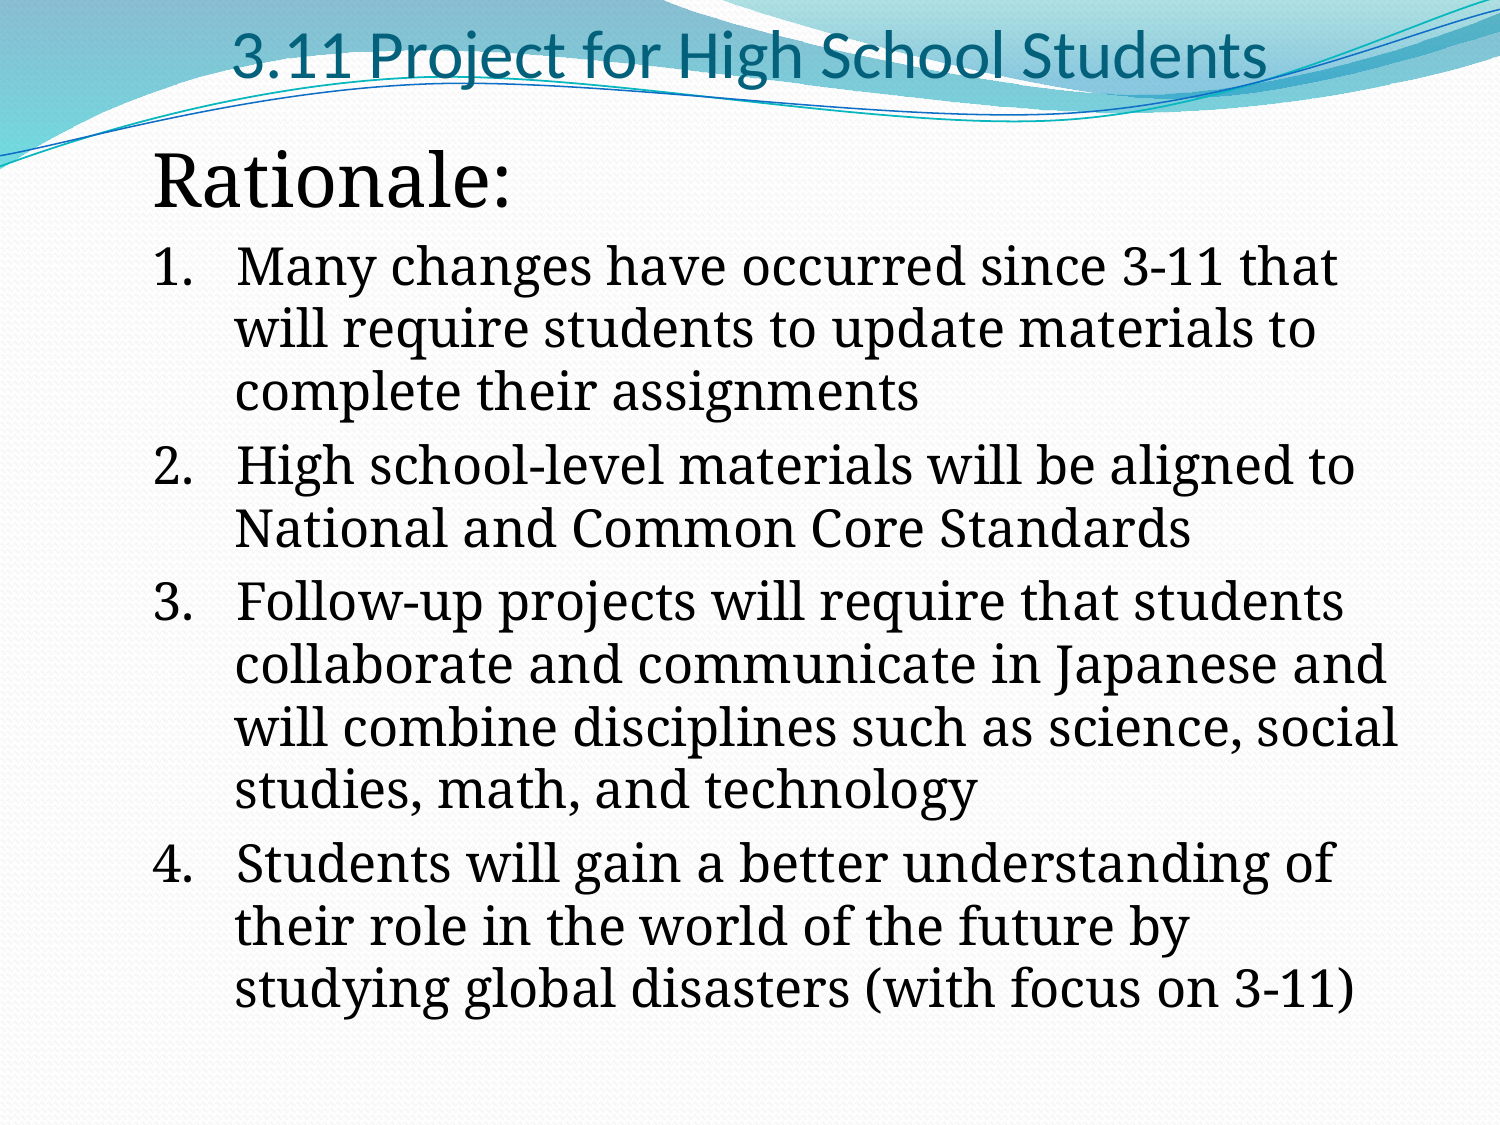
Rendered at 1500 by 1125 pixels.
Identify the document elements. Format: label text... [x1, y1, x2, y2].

title 3.11 Project for High School Students [75, 0, 1425, 125]
list Rationale: 1. Many changes have occurred since 3-11 that will require students to update materials to complete their assignments 2. High school-level materials will be aligned to National and Common Core Standards 3. Follow-up projects will require that students collaborate and communicate in Japanese and will combine disciplines such as science, social studies, math, and technology 4. Students will gain a better understanding of their role in the world of the future by studying global disasters (with focus on 3-11) [75, 125, 1425, 1038]
